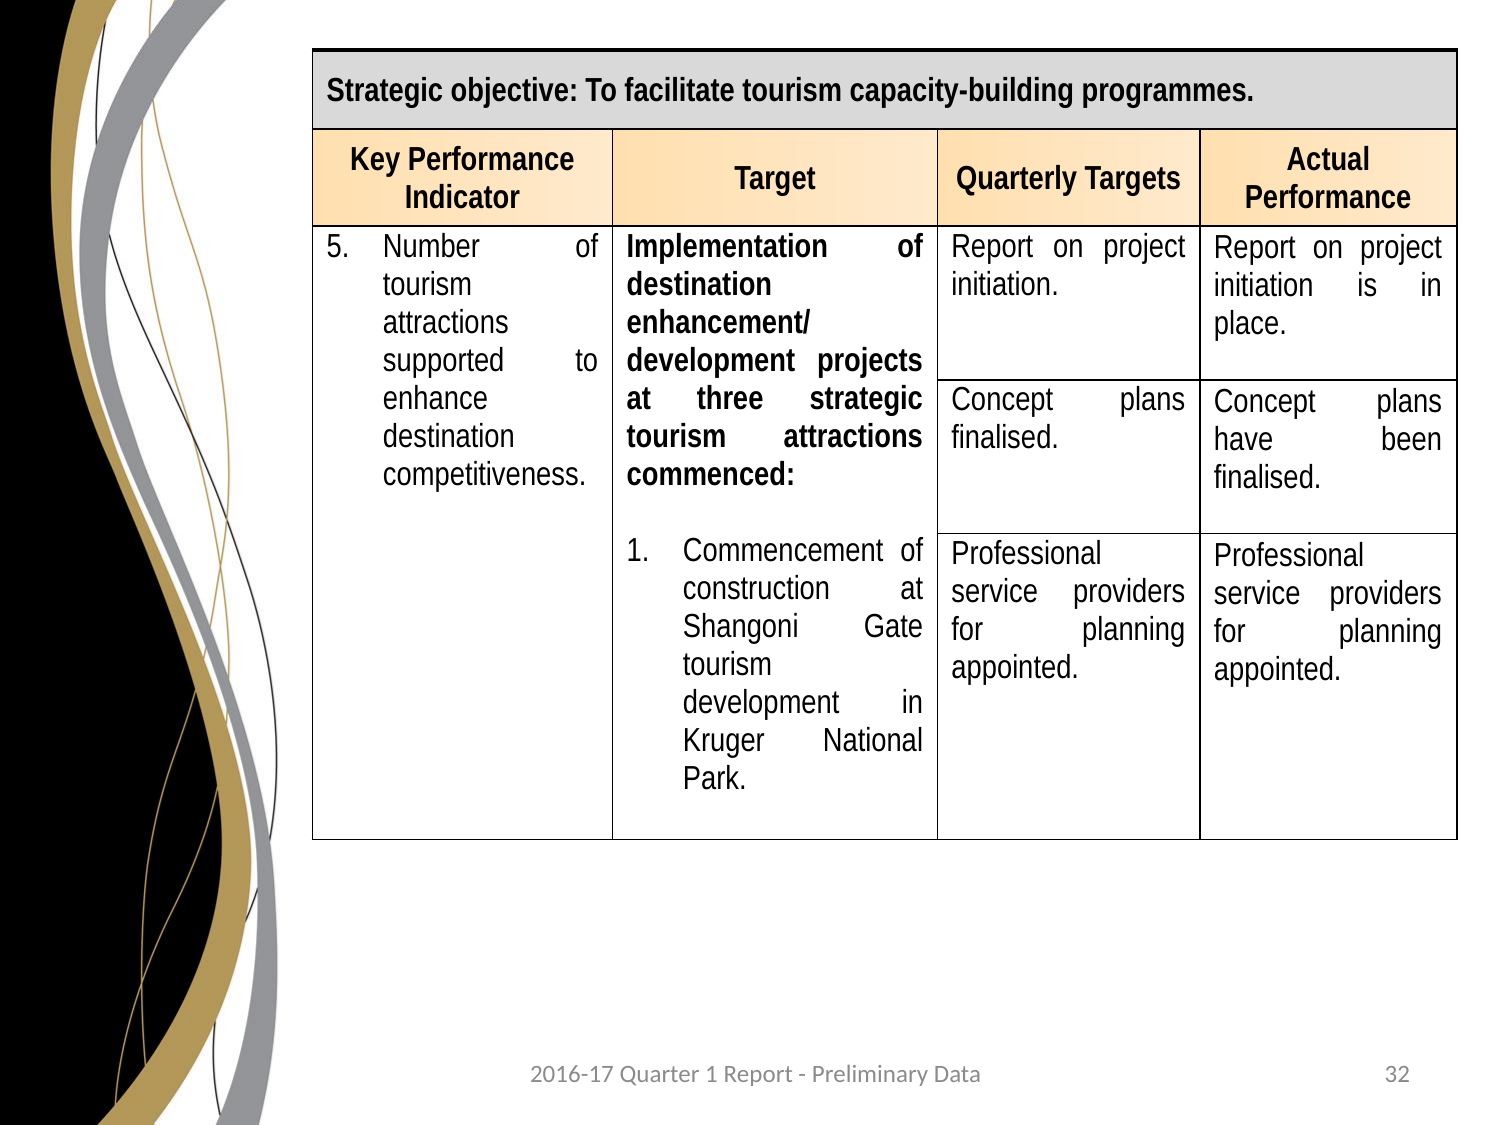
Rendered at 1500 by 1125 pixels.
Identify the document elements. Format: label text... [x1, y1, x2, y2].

table_header Strategic objective: To facilitate tourism capacity-building programmes. [313, 52, 1456, 128]
table_cell Report on project initiation is in place. [1201, 227, 1456, 379]
table_cell Concept plans finalised. [938, 381, 1199, 533]
table_cell Report on project initiation. [938, 227, 1199, 379]
table_cell Quarterly Targets [938, 130, 1199, 225]
picture [0, 0, 1500, 1125]
table_cell Implementation of destination enhancement/development projects at three strategic tourism attractions commenced: Commencement of construction at Shangoni Gate tourism development in Kruger National Park. [613, 227, 937, 839]
slide_number 32 [1074, 1042, 1425, 1103]
footer 2016-17 Quarter 1 Report - Preliminary Data [512, 1042, 1000, 1103]
table_cell Key Performance Indicator [313, 130, 612, 225]
table_cell Concept plans have been finalised. [1201, 381, 1456, 533]
table_cell Professional service providers for planning appointed. [938, 534, 1199, 839]
table_cell Number of tourism attractions supported to enhance destination competitiveness. [313, 227, 612, 839]
table_cell Professional service providers for planning appointed. [1201, 534, 1456, 839]
table_cell Target [613, 130, 937, 225]
table_cell Actual Performance [1201, 130, 1456, 225]
